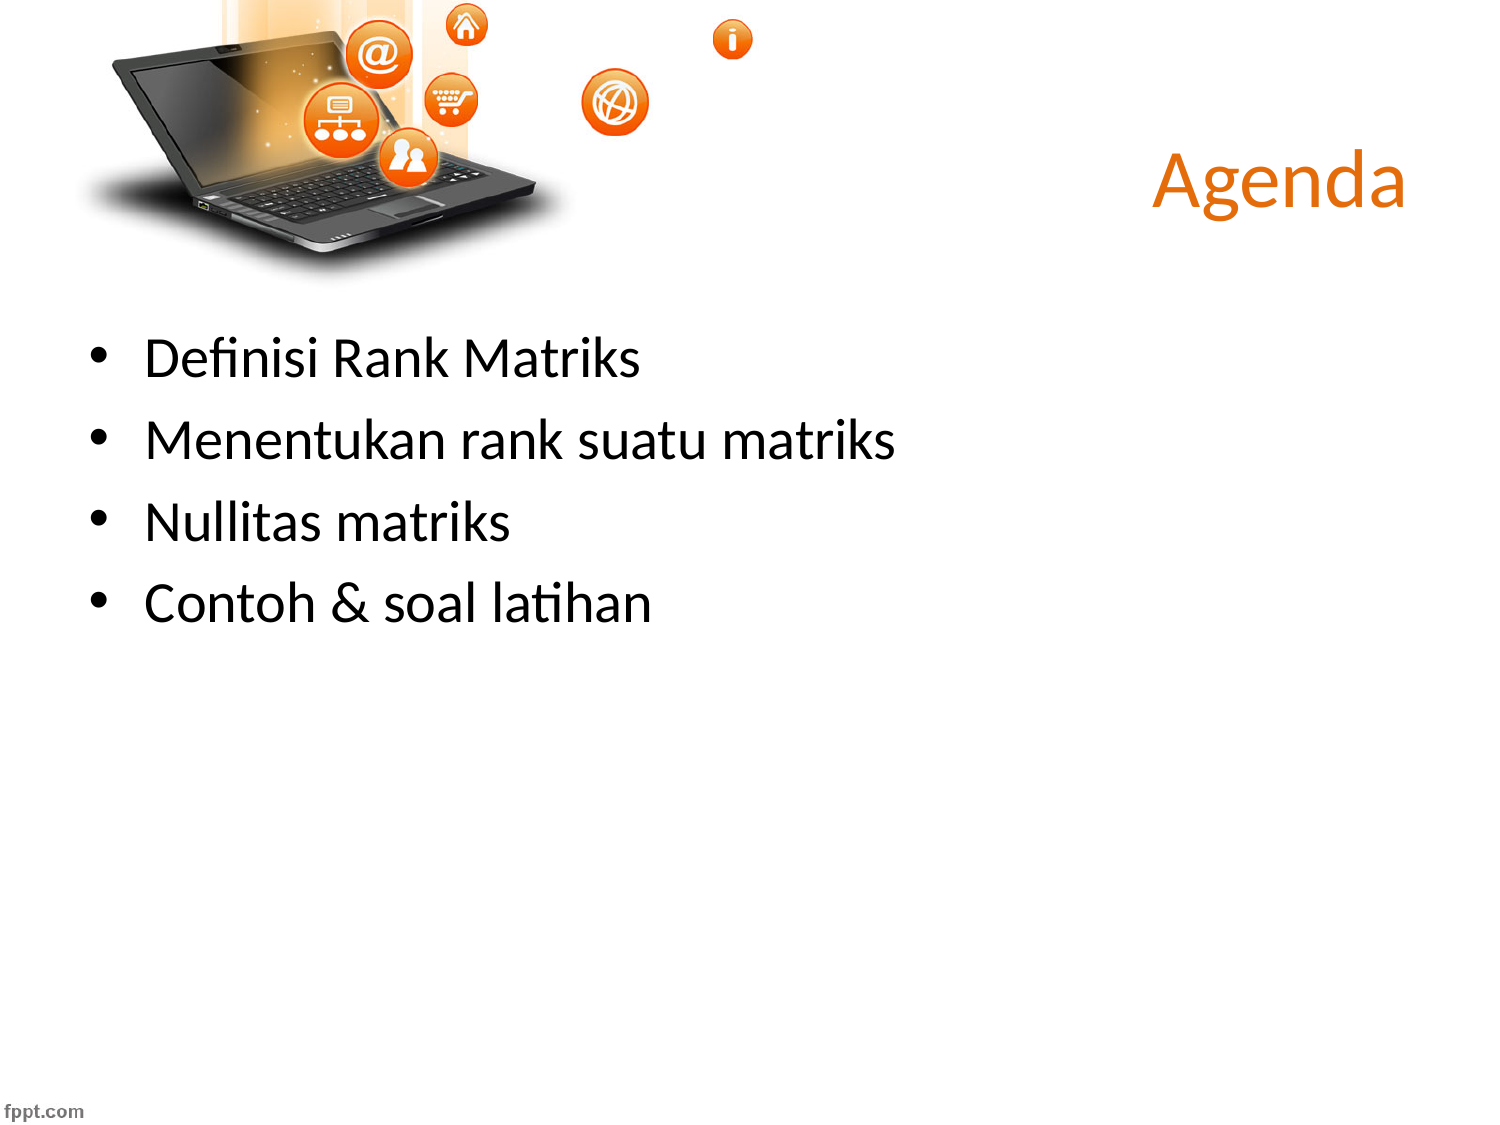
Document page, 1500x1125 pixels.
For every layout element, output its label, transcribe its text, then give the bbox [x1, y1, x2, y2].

title Agenda [73, 136, 1424, 212]
list Definisi Rank Matriks Menentukan rank suatu matriks Nullitas matriks Contoh & soal latihan [73, 311, 1424, 1039]
picture [0, 0, 1500, 1125]
